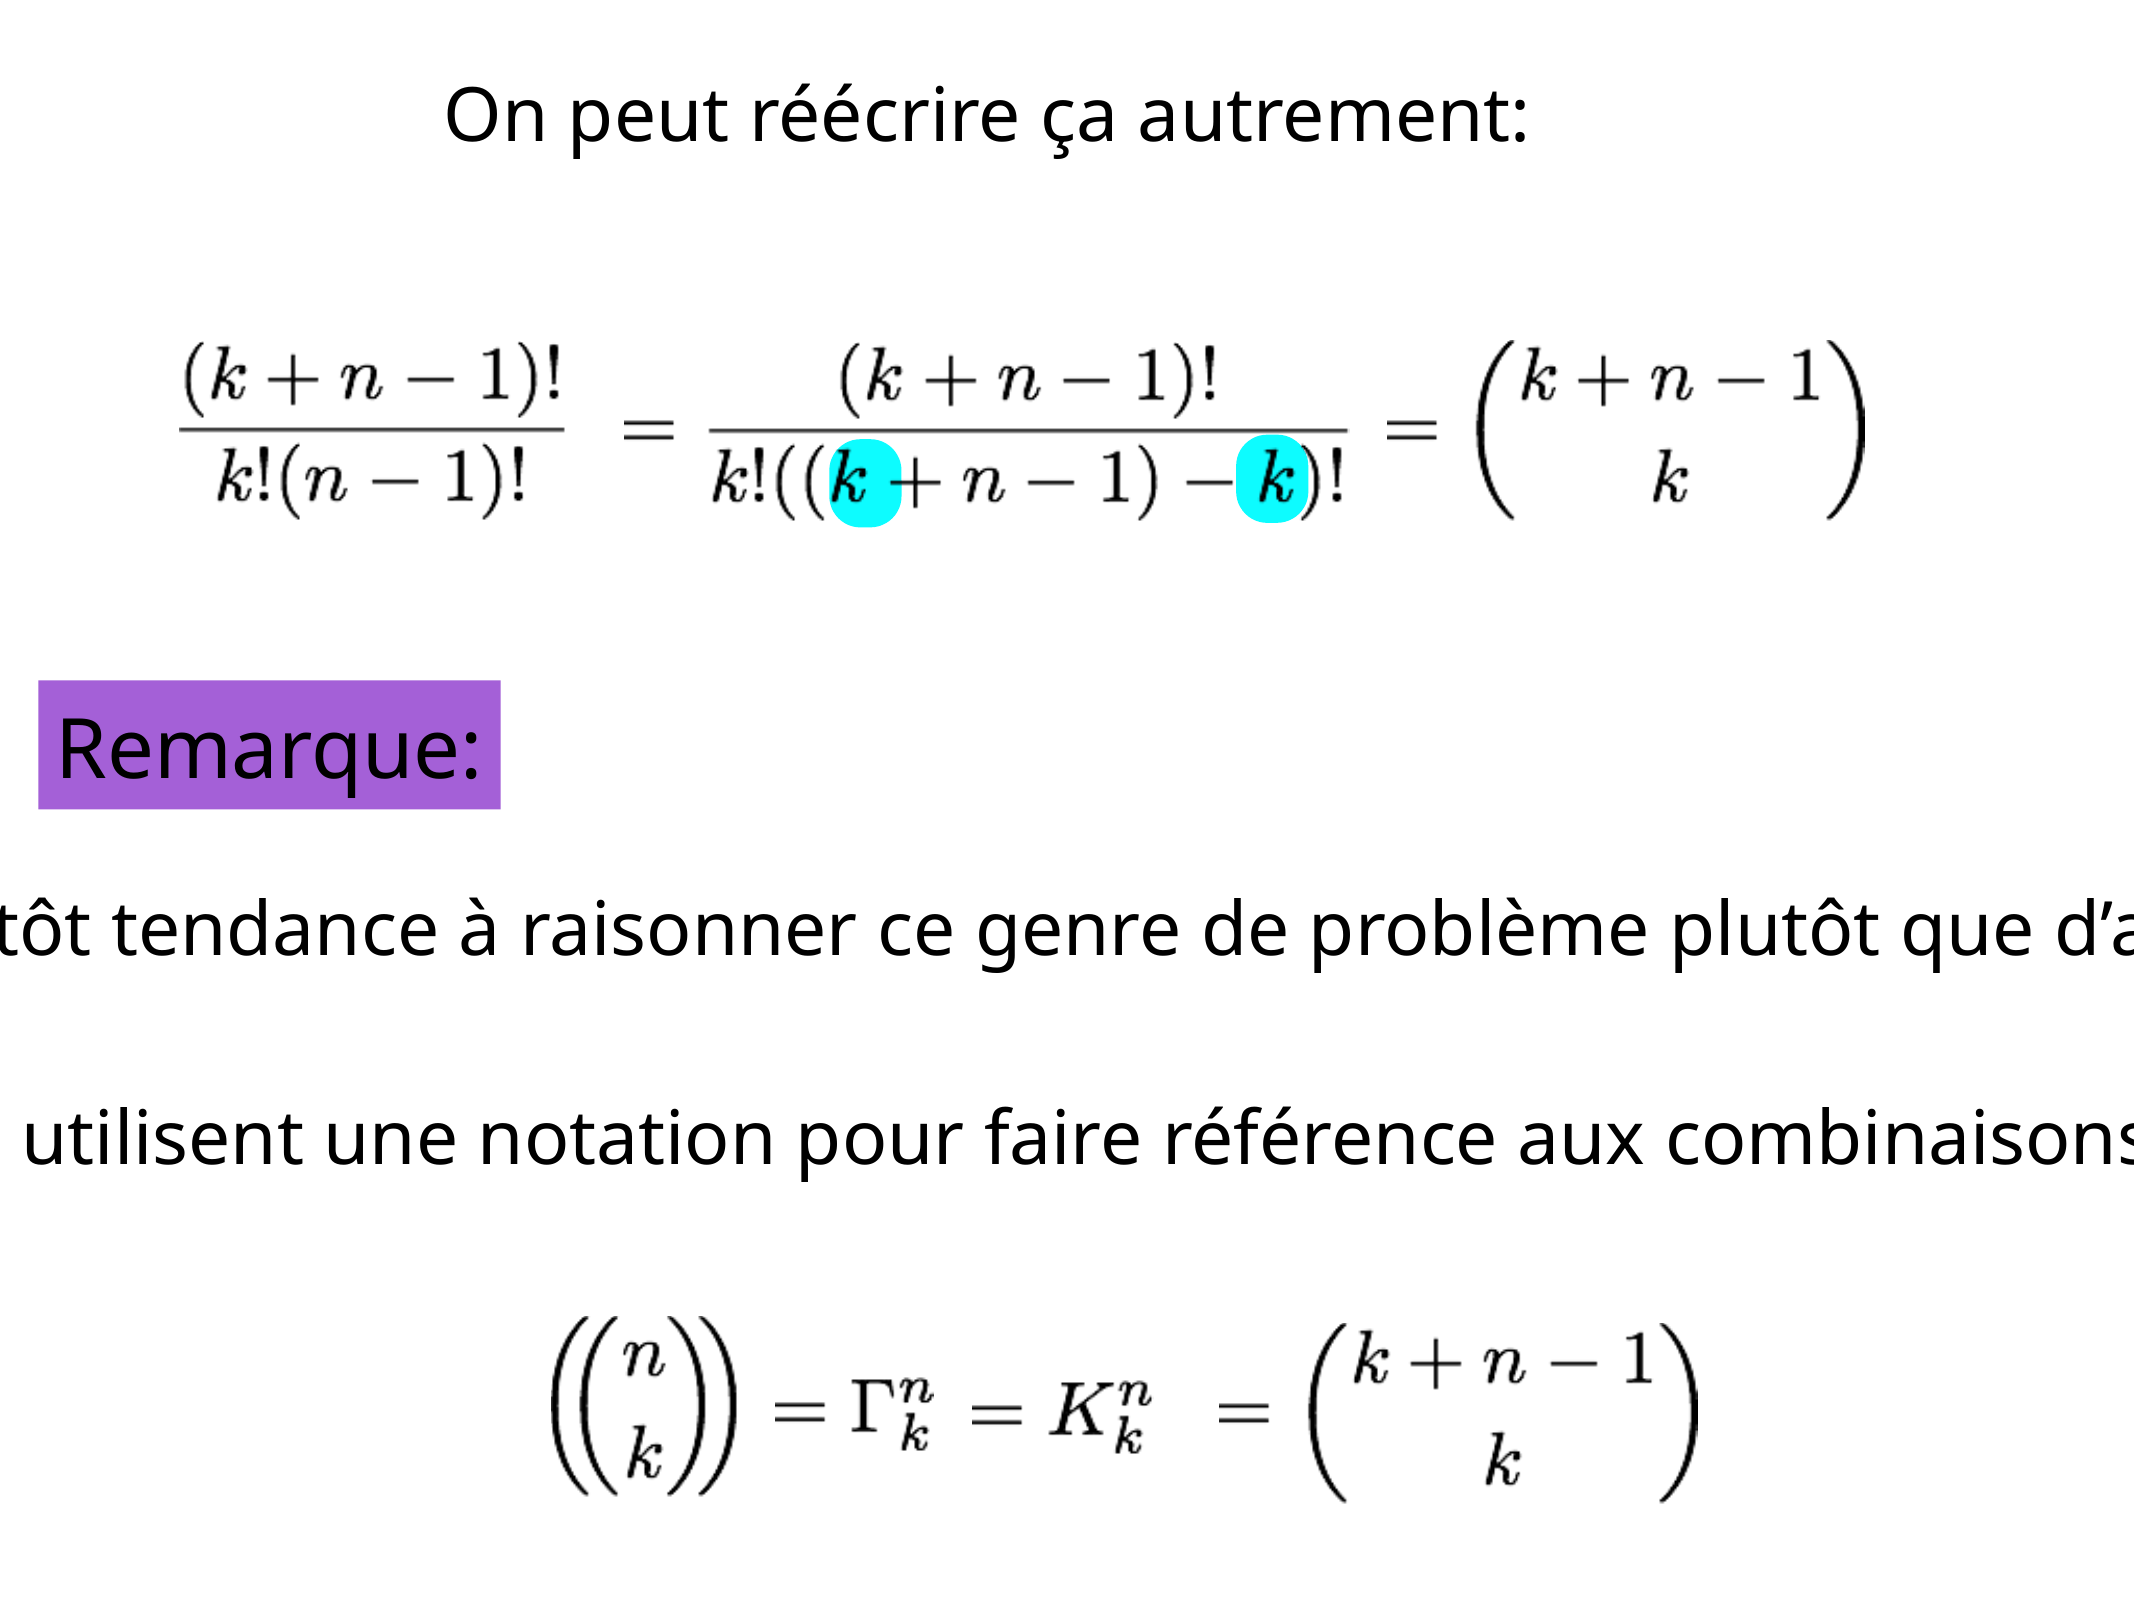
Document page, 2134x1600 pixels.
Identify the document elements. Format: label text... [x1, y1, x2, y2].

text_box Certains auteurs utilisent une notation pour faire référence aux combinaisons avec répétition. [0, 1081, 2134, 1189]
list Remarque: [36, 678, 503, 812]
picture [774, 1376, 934, 1453]
picture [1219, 1322, 1698, 1506]
text_box Personnellement, j’ai plutôt tendance à raisonner ce genre de problème plutôt que d’apprendre cette formule. [0, 872, 2134, 979]
picture [624, 342, 1351, 524]
text_box On peut réécrire ça autrement: [435, 58, 1540, 165]
picture [178, 341, 567, 522]
picture [972, 1379, 1154, 1456]
picture [550, 1316, 739, 1499]
picture [1387, 340, 1866, 523]
